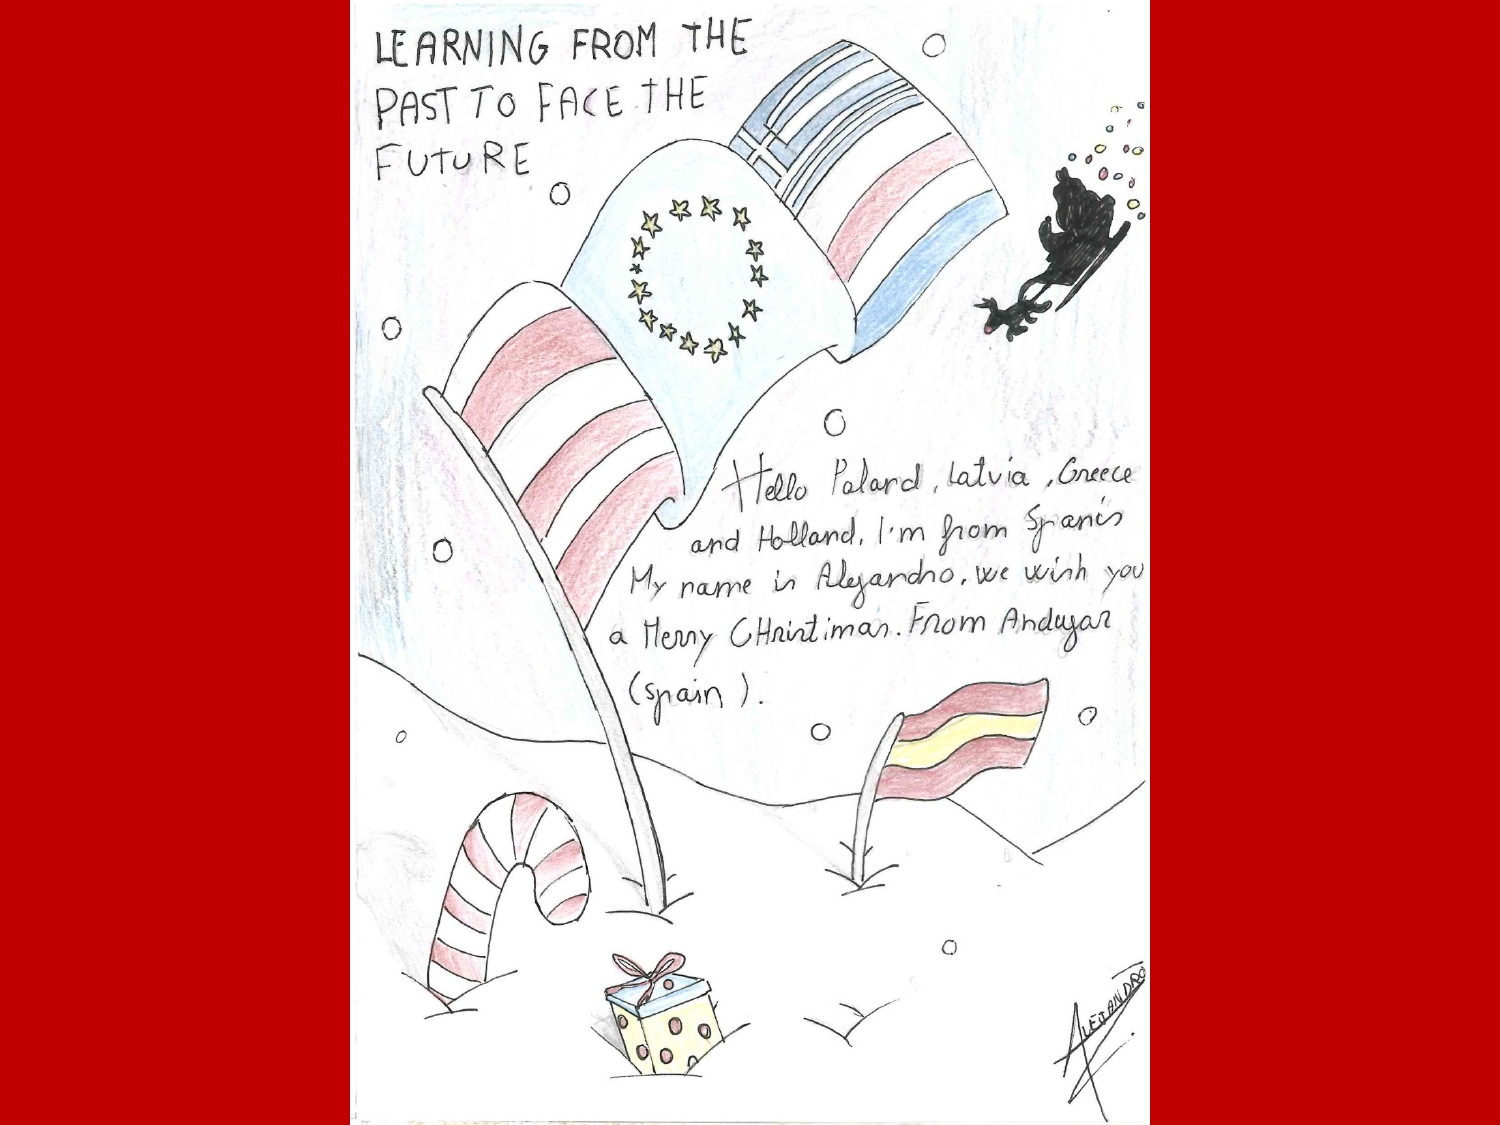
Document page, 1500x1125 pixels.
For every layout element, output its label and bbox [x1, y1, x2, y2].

picture [349, 0, 1151, 1125]
